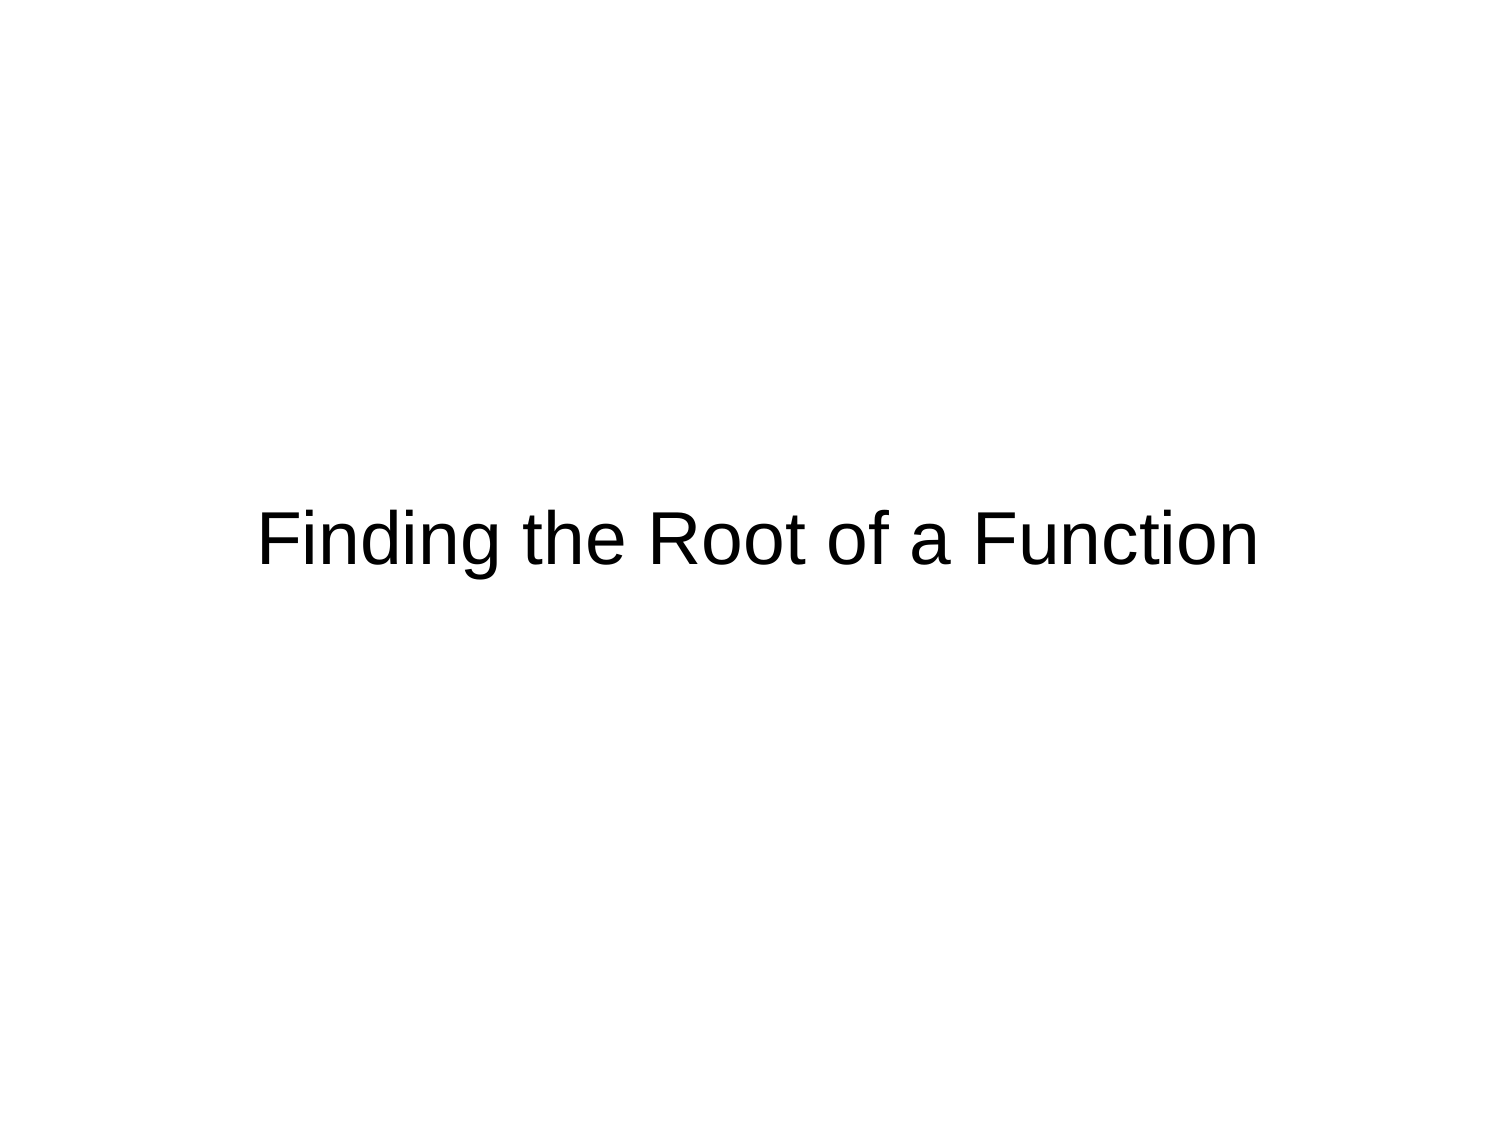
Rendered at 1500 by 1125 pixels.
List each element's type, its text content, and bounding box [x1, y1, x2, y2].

title Finding the Root of a Function [120, 481, 1396, 723]
